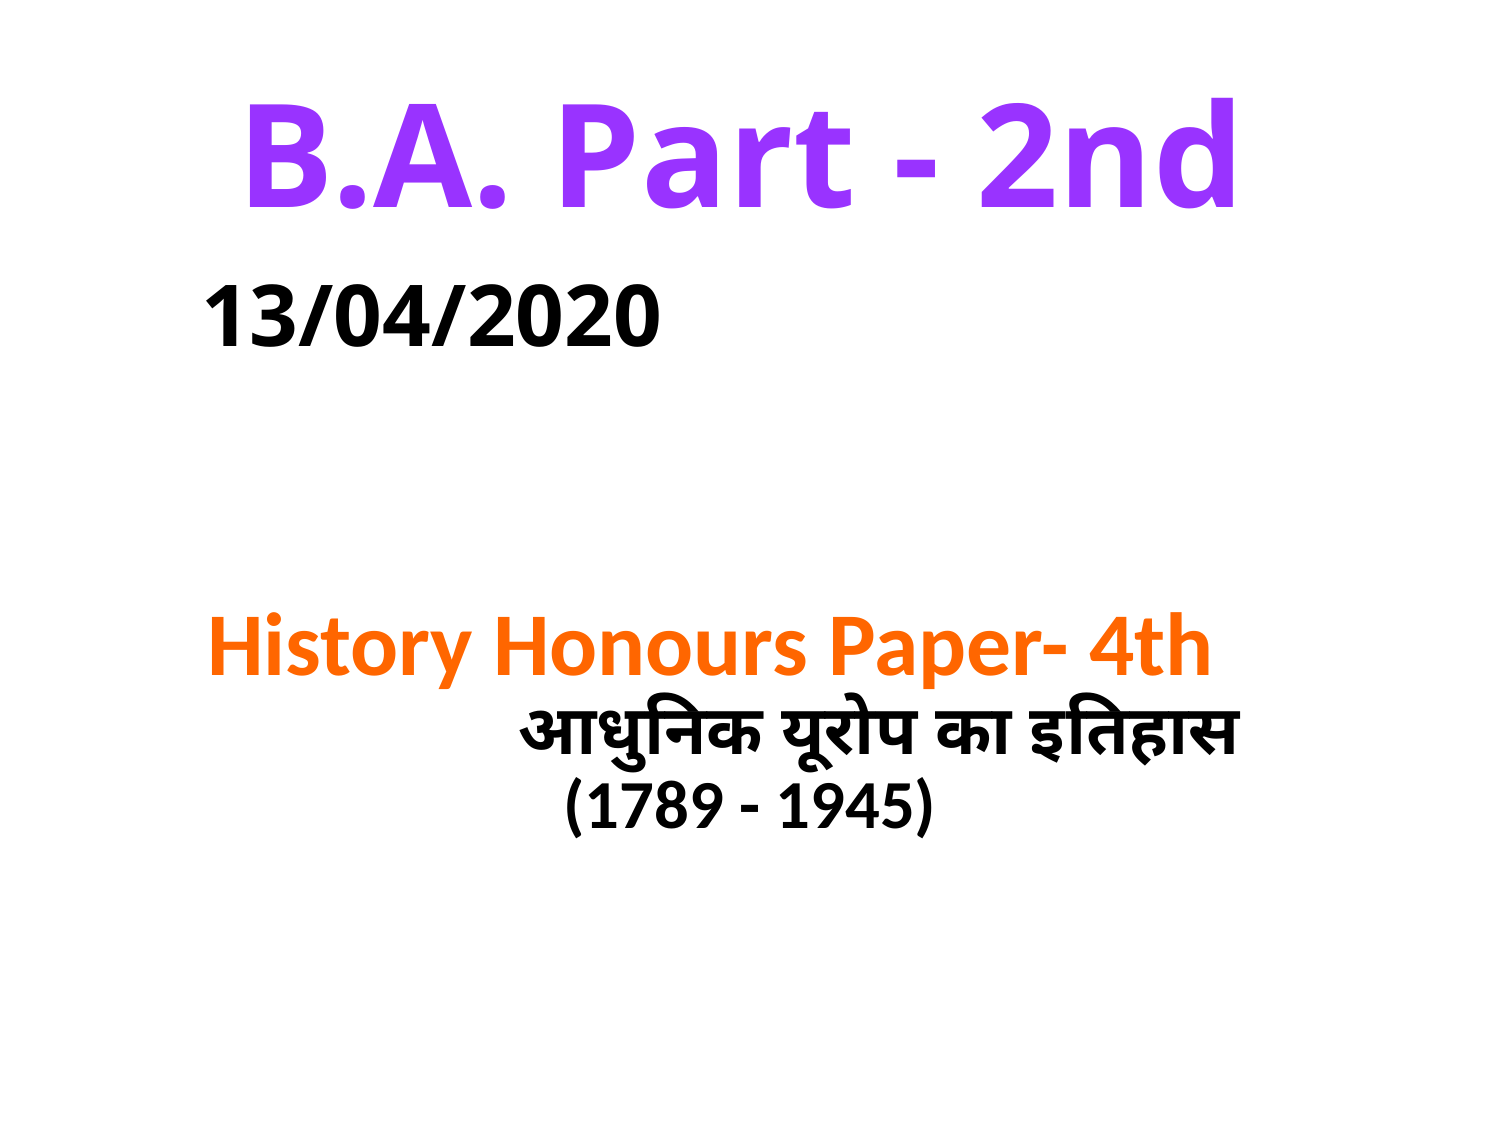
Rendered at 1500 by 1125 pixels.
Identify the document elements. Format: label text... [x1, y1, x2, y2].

title B.A. Part - 2nd 13/04/2020 [94, 37, 1388, 382]
subtitle History Honours Paper- 4th आधुनिक यूरोप का इतिहास (1789 - 1945) [187, 590, 1313, 863]
